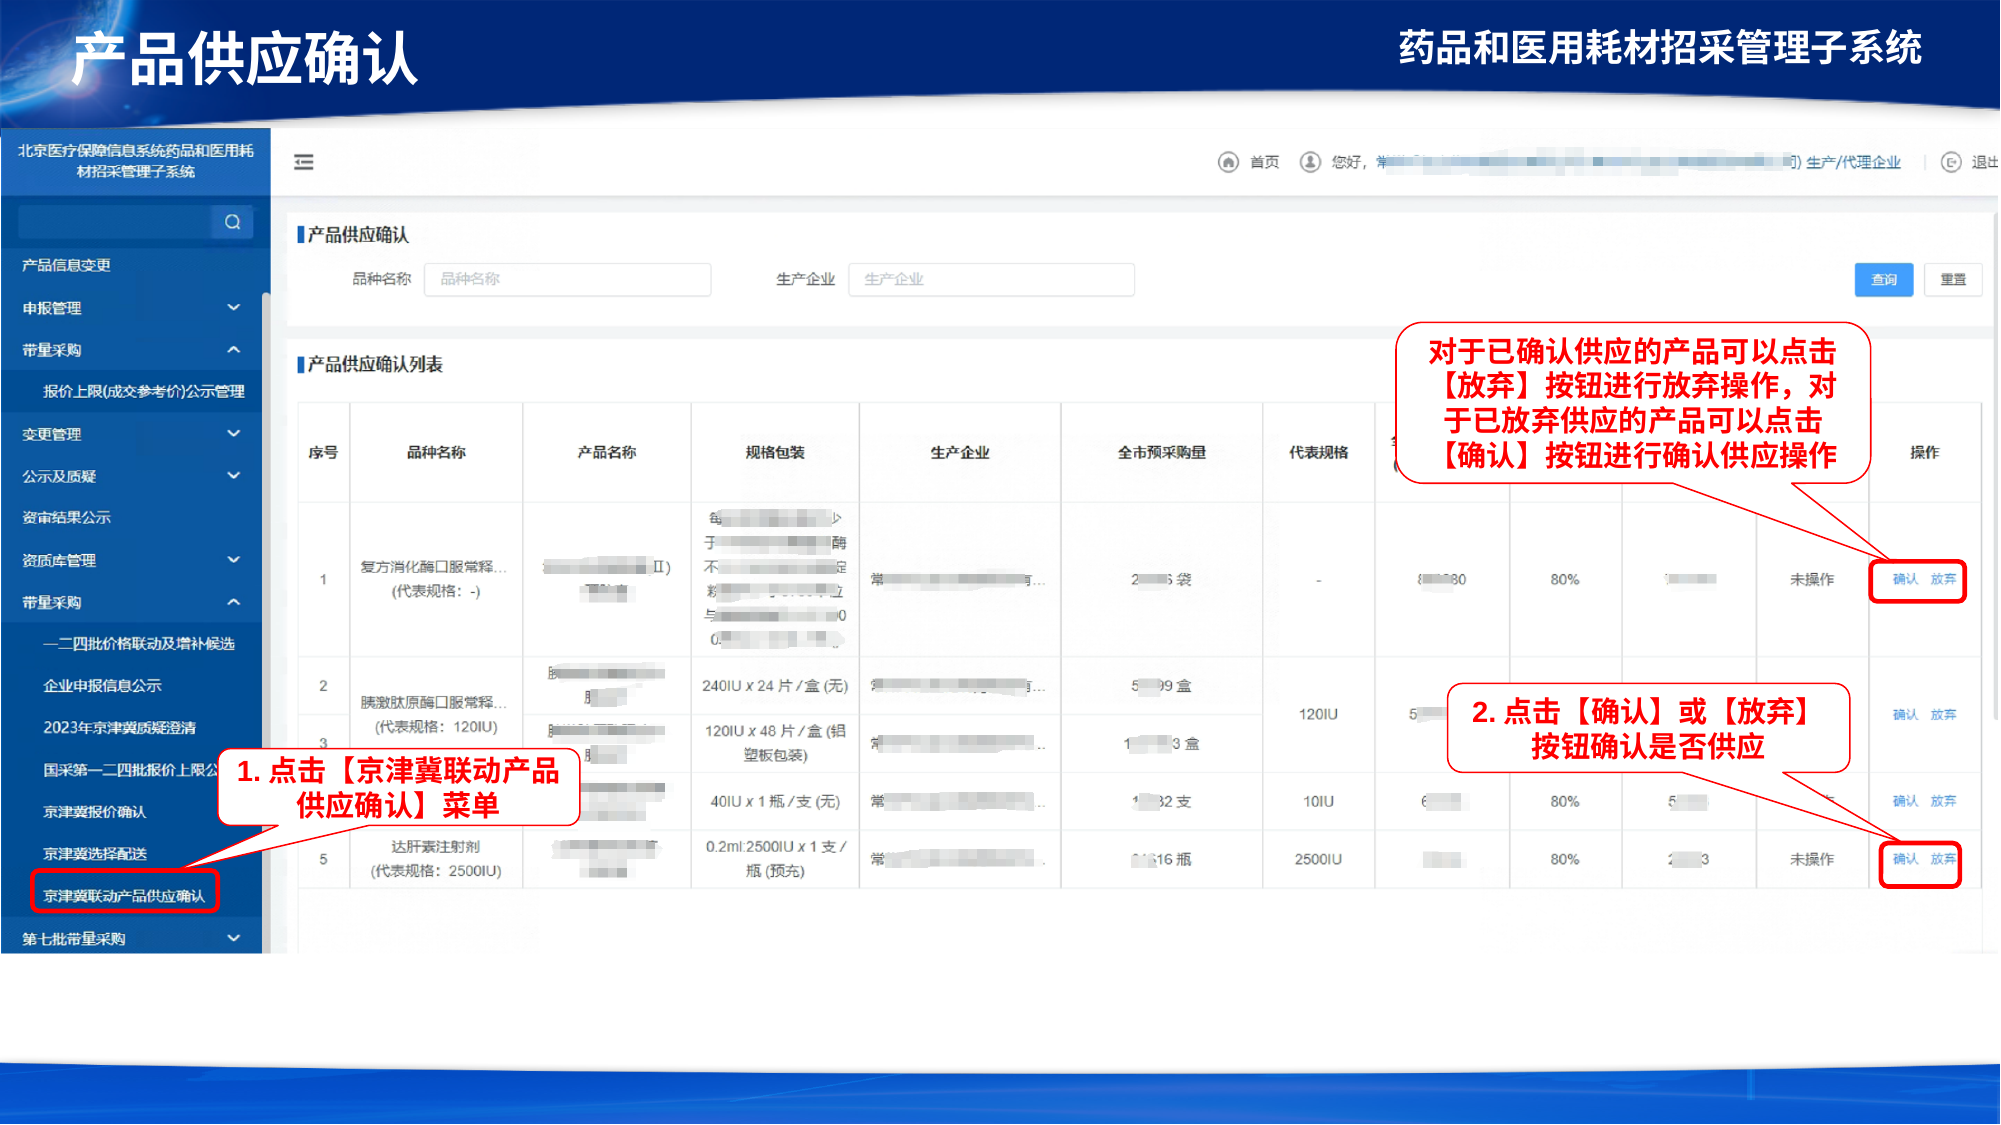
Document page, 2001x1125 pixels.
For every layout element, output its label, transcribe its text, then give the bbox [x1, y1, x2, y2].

text_box 产品供应确认 [55, 14, 1155, 100]
picture [0, 1055, 2000, 1124]
picture [0, 0, 2000, 957]
